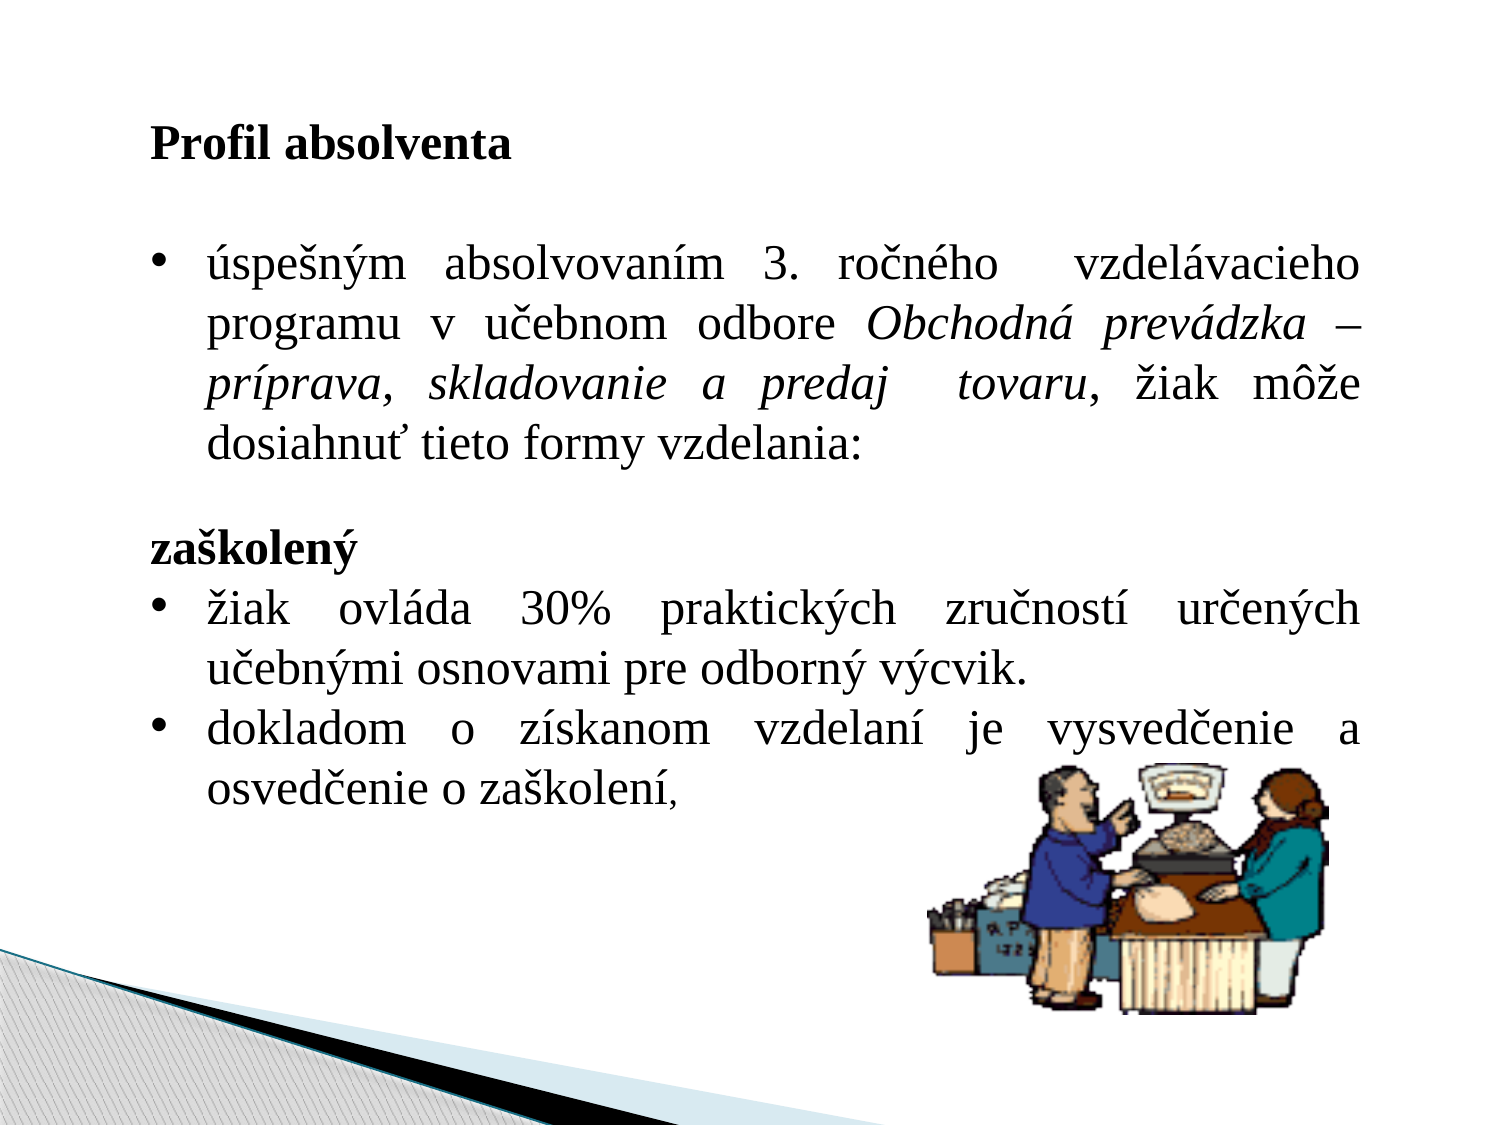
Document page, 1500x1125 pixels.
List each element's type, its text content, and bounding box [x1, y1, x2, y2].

picture [926, 763, 1330, 1015]
text_box Profil absolventa úspešným absolvovaním 3. ročného vzdelávacieho programu v učebnom odbore Obchodná prevádzka – príprava, skladovanie a predaj tovaru, žiak môže dosiahnuť tieto formy vzdelania: zaškolený žiak ovláda 30% praktických zručností určených učebnými osnovami pre odborný výcvik. dokladom o získanom vzdelaní je vysvedčenie a osvedčenie o zaškolení, [135, 101, 1376, 912]
